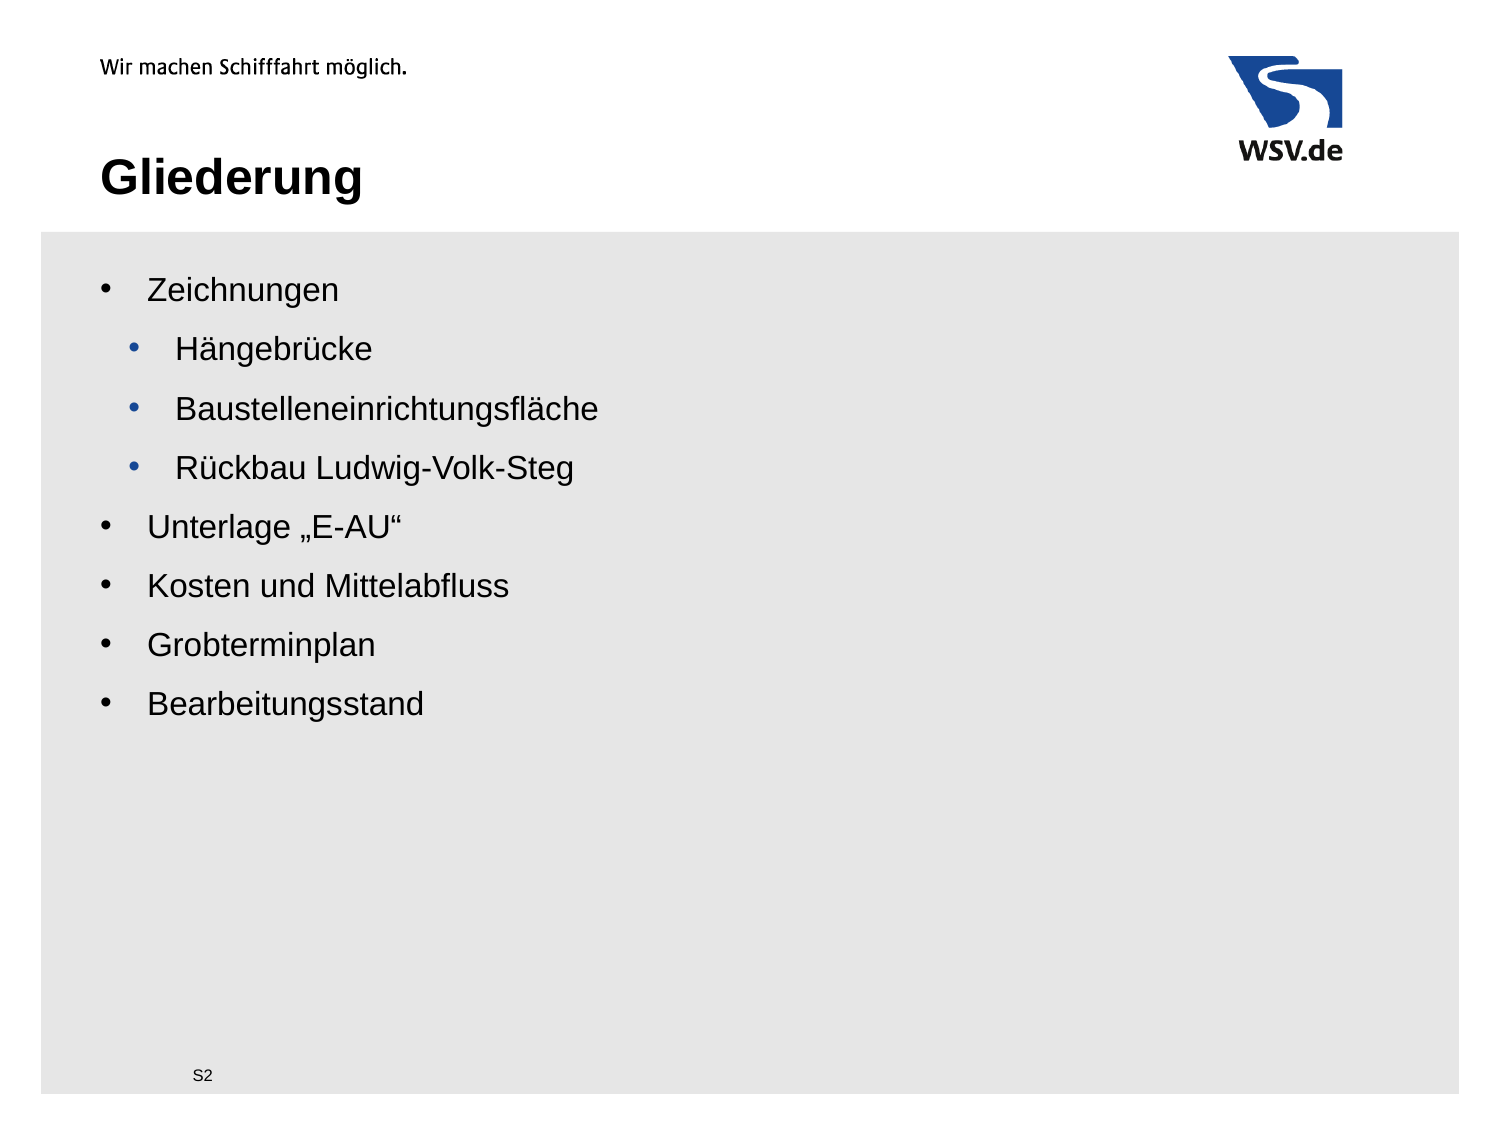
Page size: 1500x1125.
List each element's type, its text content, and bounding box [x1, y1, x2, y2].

slide_number S2 [192, 1064, 285, 1094]
picture [100, 58, 406, 75]
list Zeichnungen Hängebrücke Baustelleneinrichtungsfläche Rückbau Ludwig-Volk-Steg Unterlage „E-AU“ Kosten und Mittelabfluss Grobterminplan Bearbeitungsstand [100, 262, 1341, 1035]
picture [1228, 56, 1343, 161]
title Gliederung [100, 75, 1205, 205]
